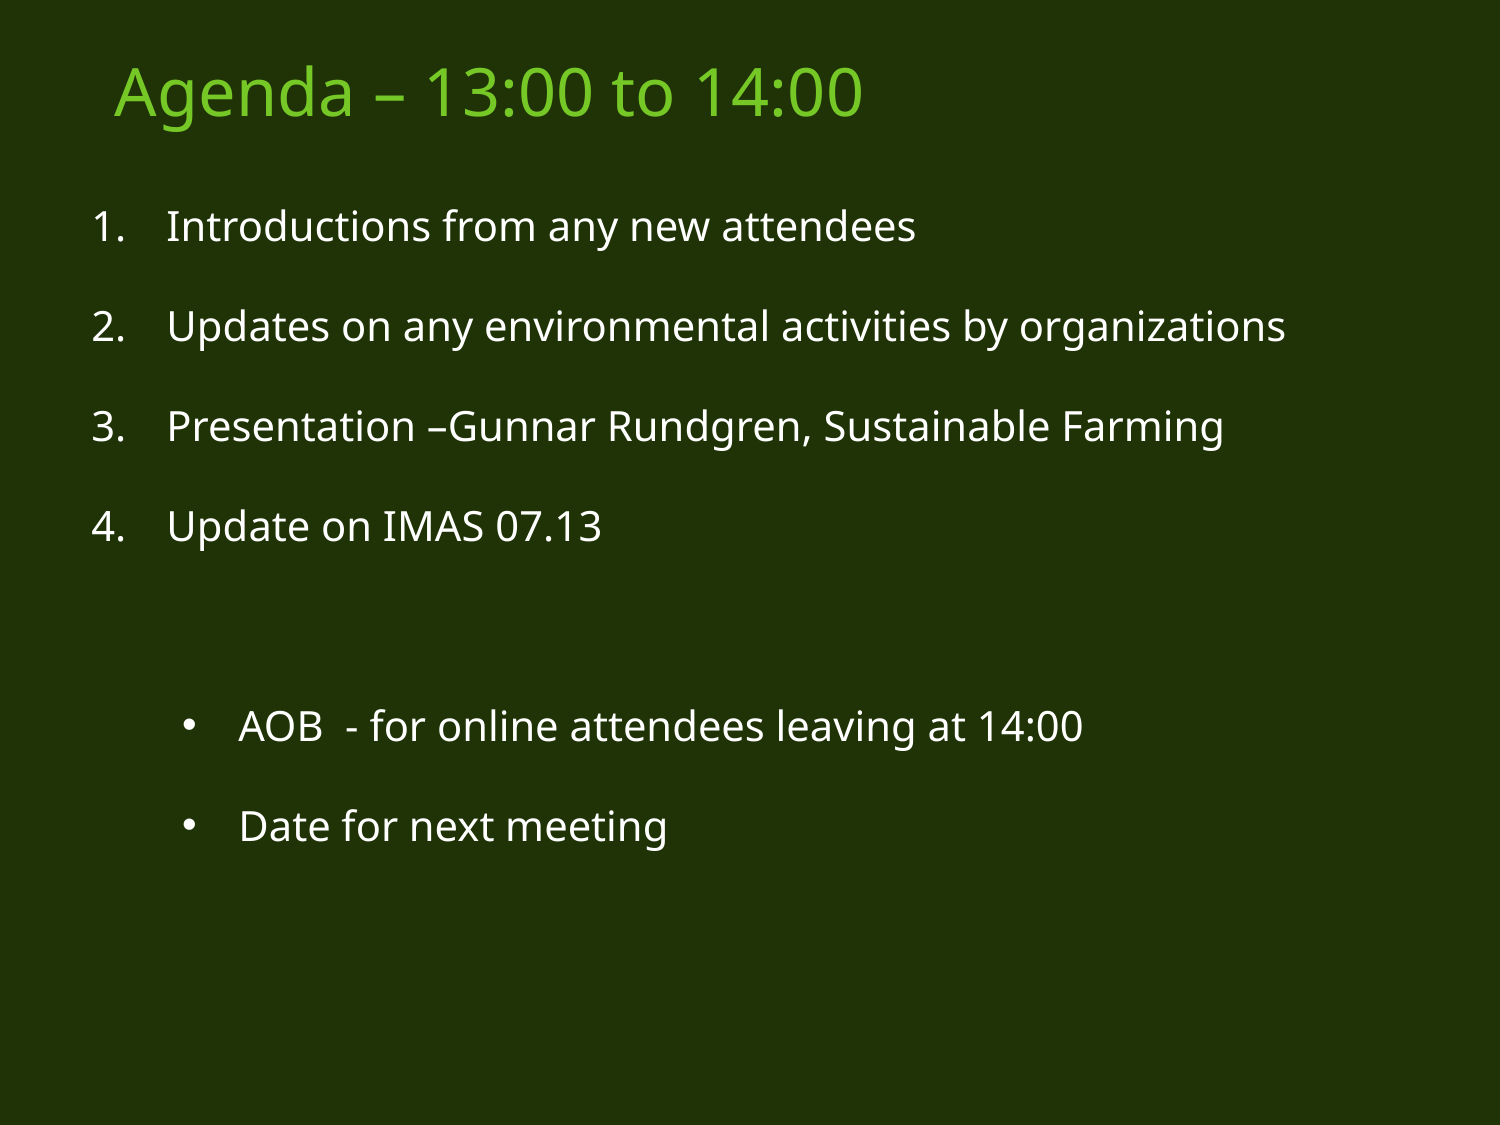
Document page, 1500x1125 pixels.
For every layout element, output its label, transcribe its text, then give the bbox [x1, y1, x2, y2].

text_box Introductions from any new attendees Updates on any environmental activities by organizations Presentation –Gunnar Rundgren, Sustainable Farming Update on IMAS 07.13 AOB - for online attendees leaving at 14:00 Date for next meeting [76, 167, 1424, 857]
text_box Agenda – 13:00 to 14:00 [100, 41, 1400, 137]
text_box [112, 23, 1424, 167]
